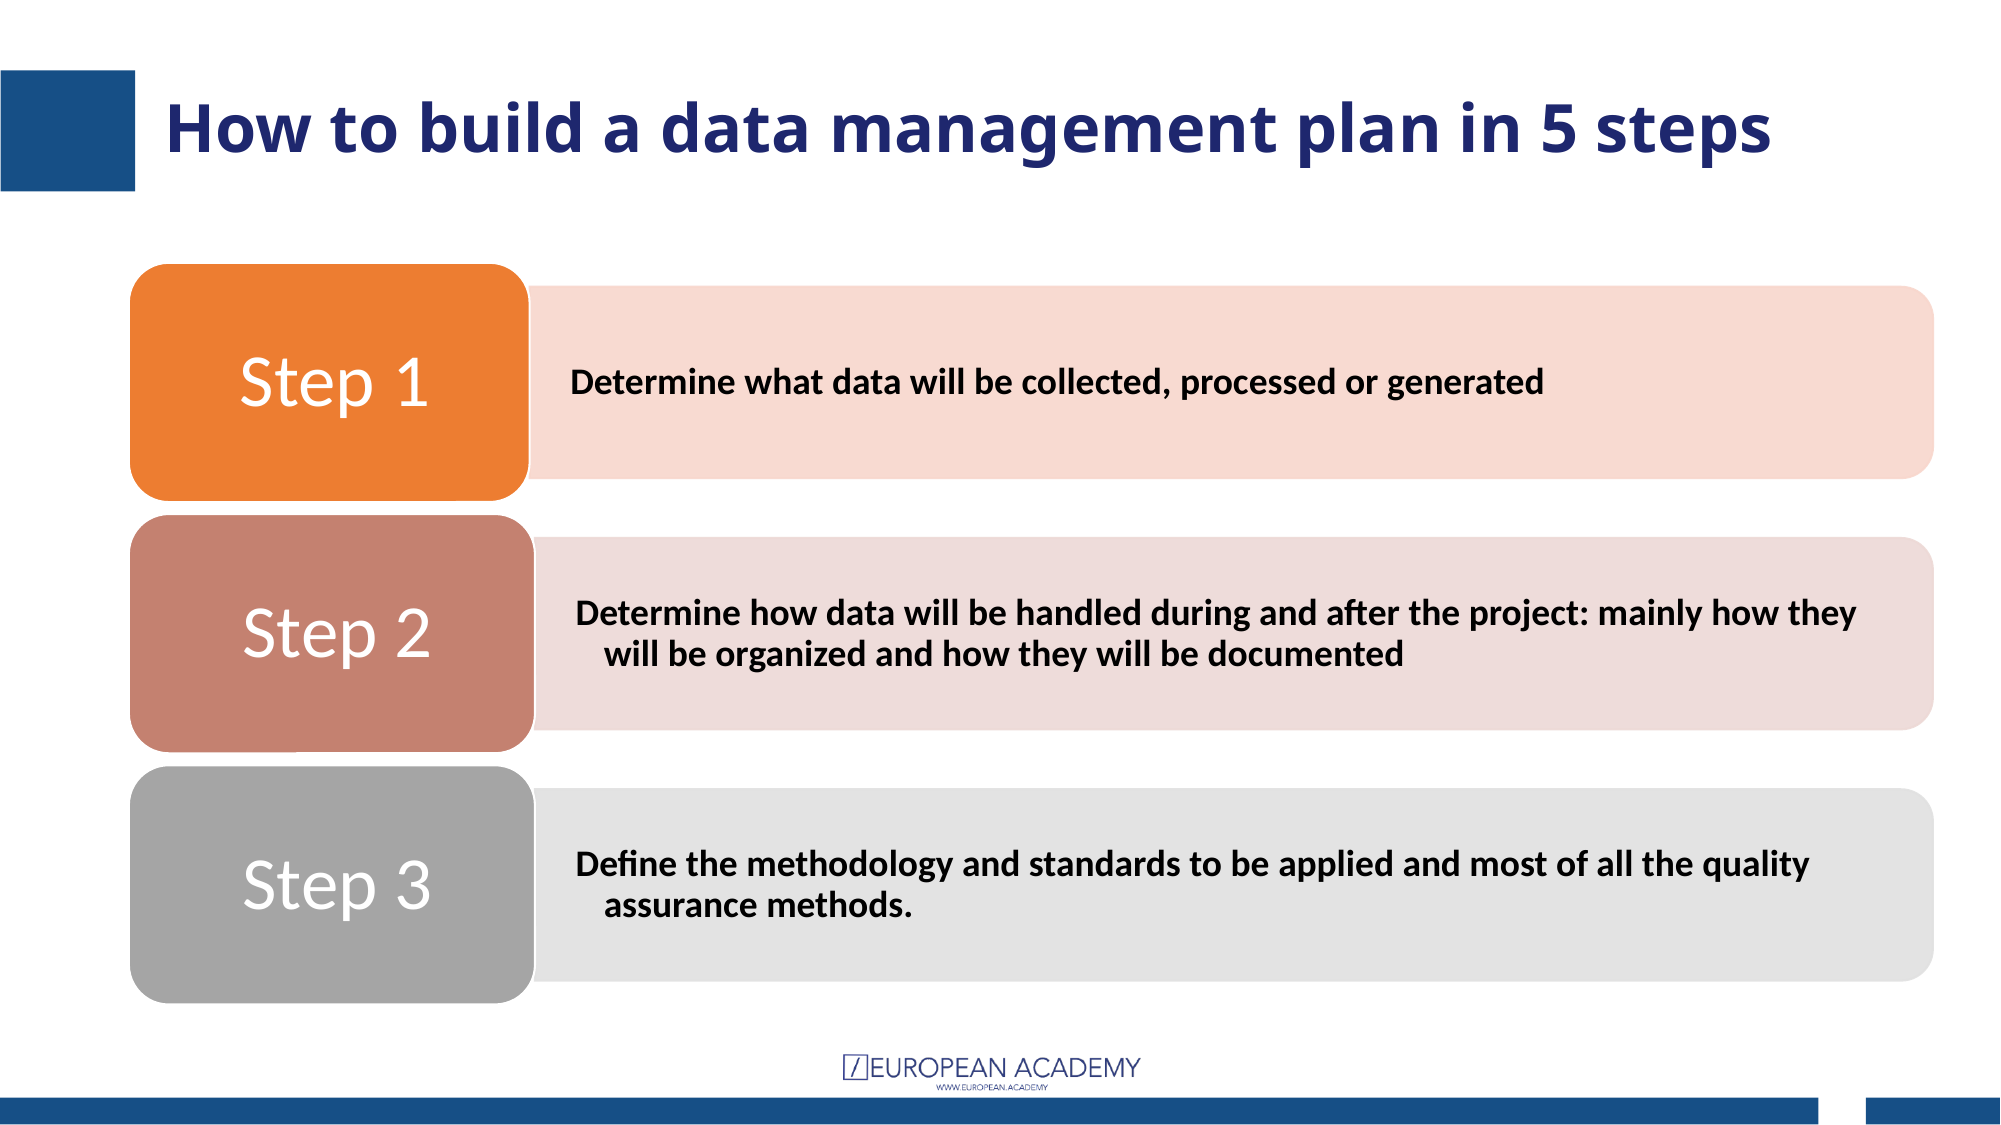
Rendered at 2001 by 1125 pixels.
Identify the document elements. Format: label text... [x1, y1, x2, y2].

picture [843, 1053, 1147, 1092]
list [128, 262, 1934, 1005]
title How to build a data management plan in 5 steps [149, 73, 1825, 188]
text_box [0, 1097, 1819, 1125]
text_box [1865, 1097, 2000, 1125]
text_box [0, 70, 136, 192]
